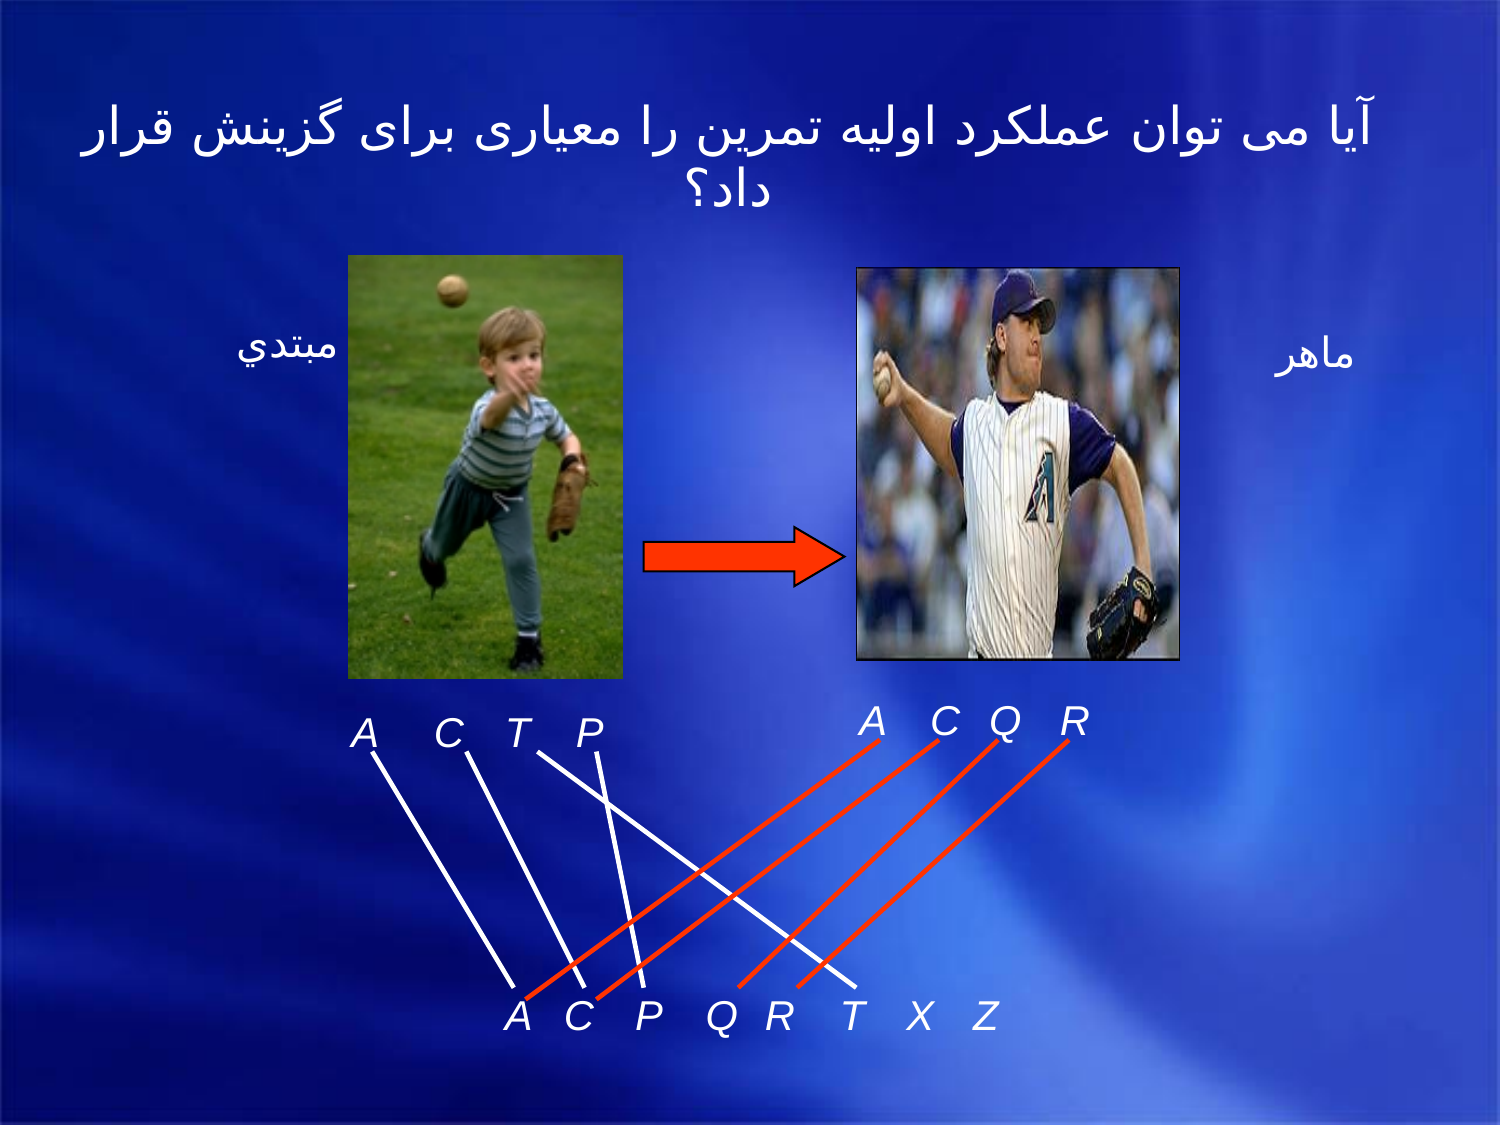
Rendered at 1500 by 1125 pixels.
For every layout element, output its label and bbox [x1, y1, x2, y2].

picture [0, 0, 1500, 1125]
text_box [348, 255, 623, 679]
